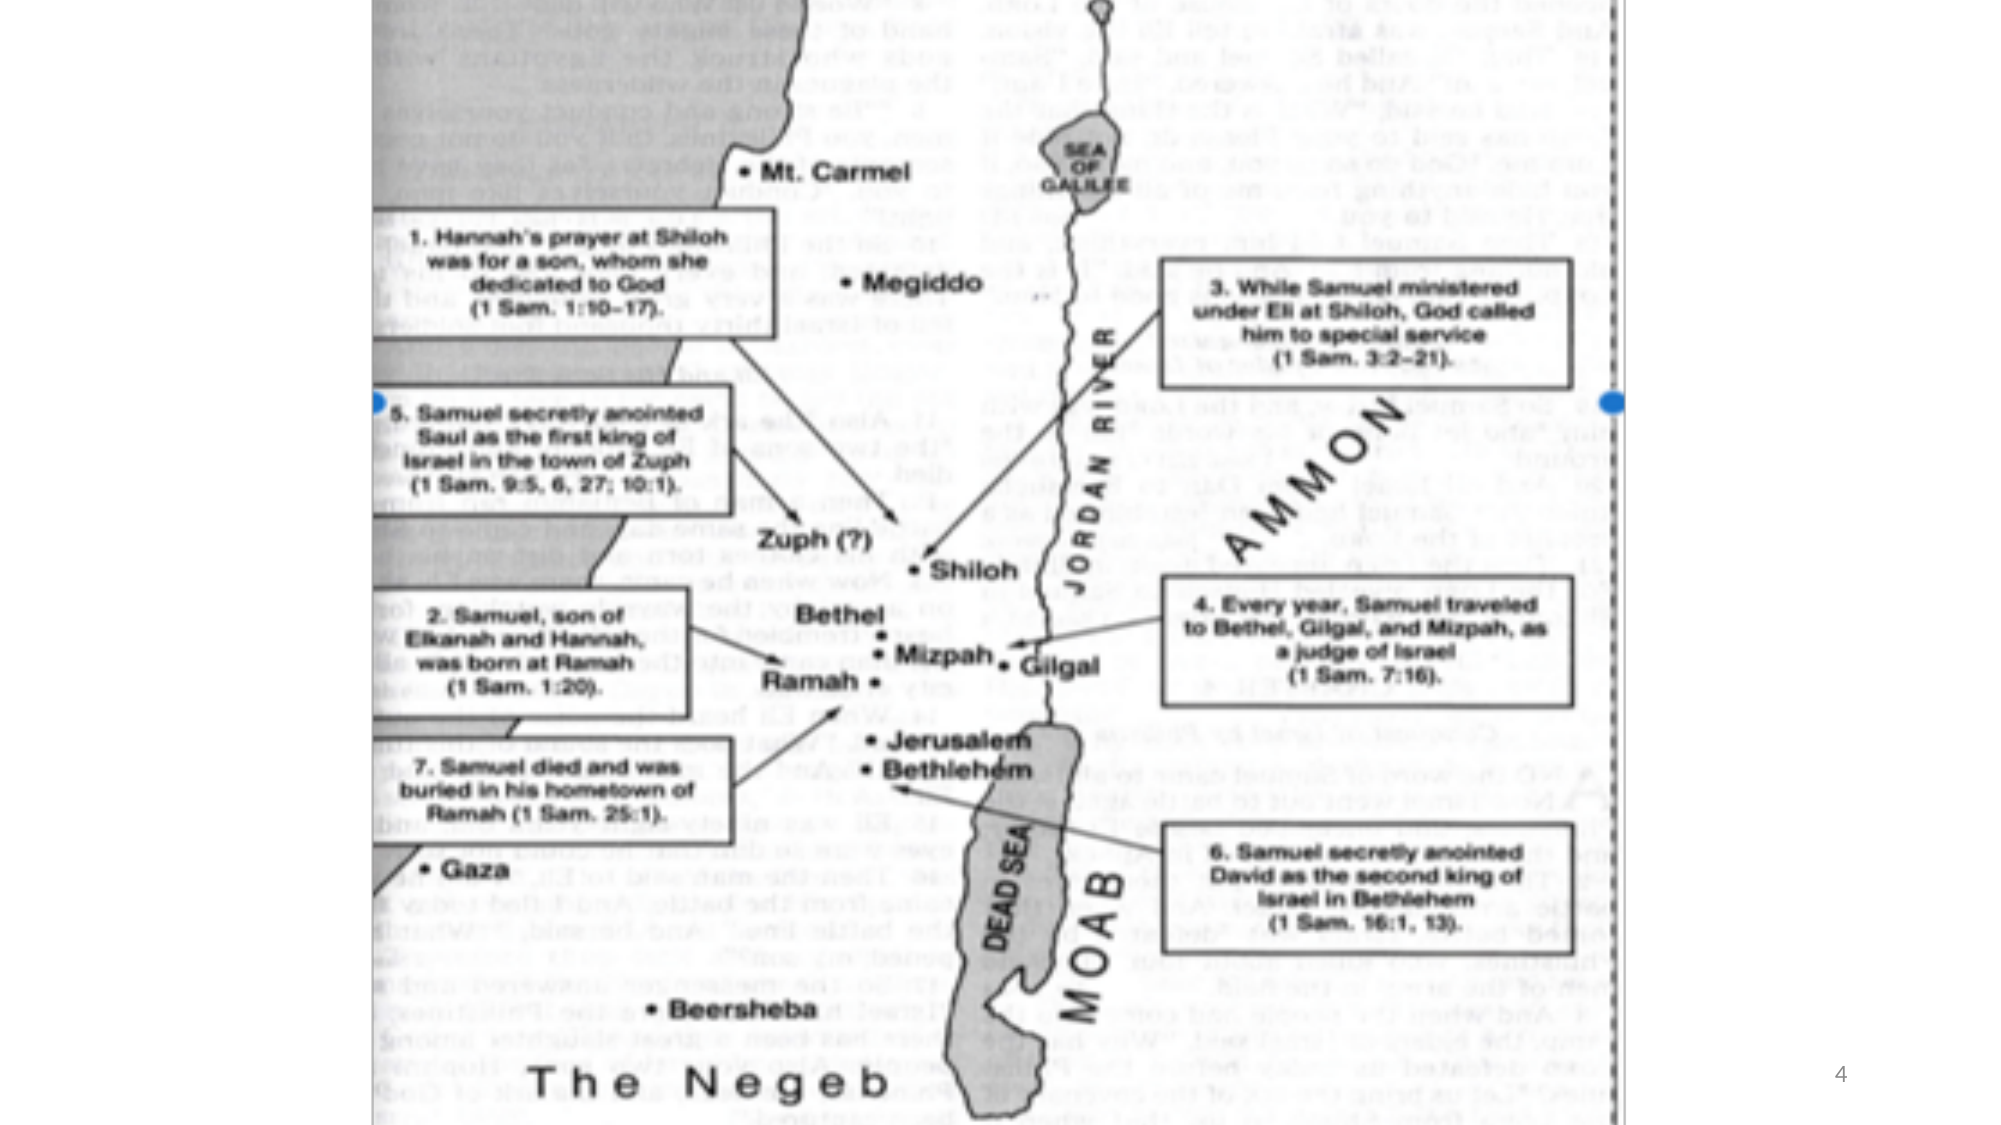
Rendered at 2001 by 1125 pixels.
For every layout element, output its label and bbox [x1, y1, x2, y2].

list [0, 0, 2000, 1125]
